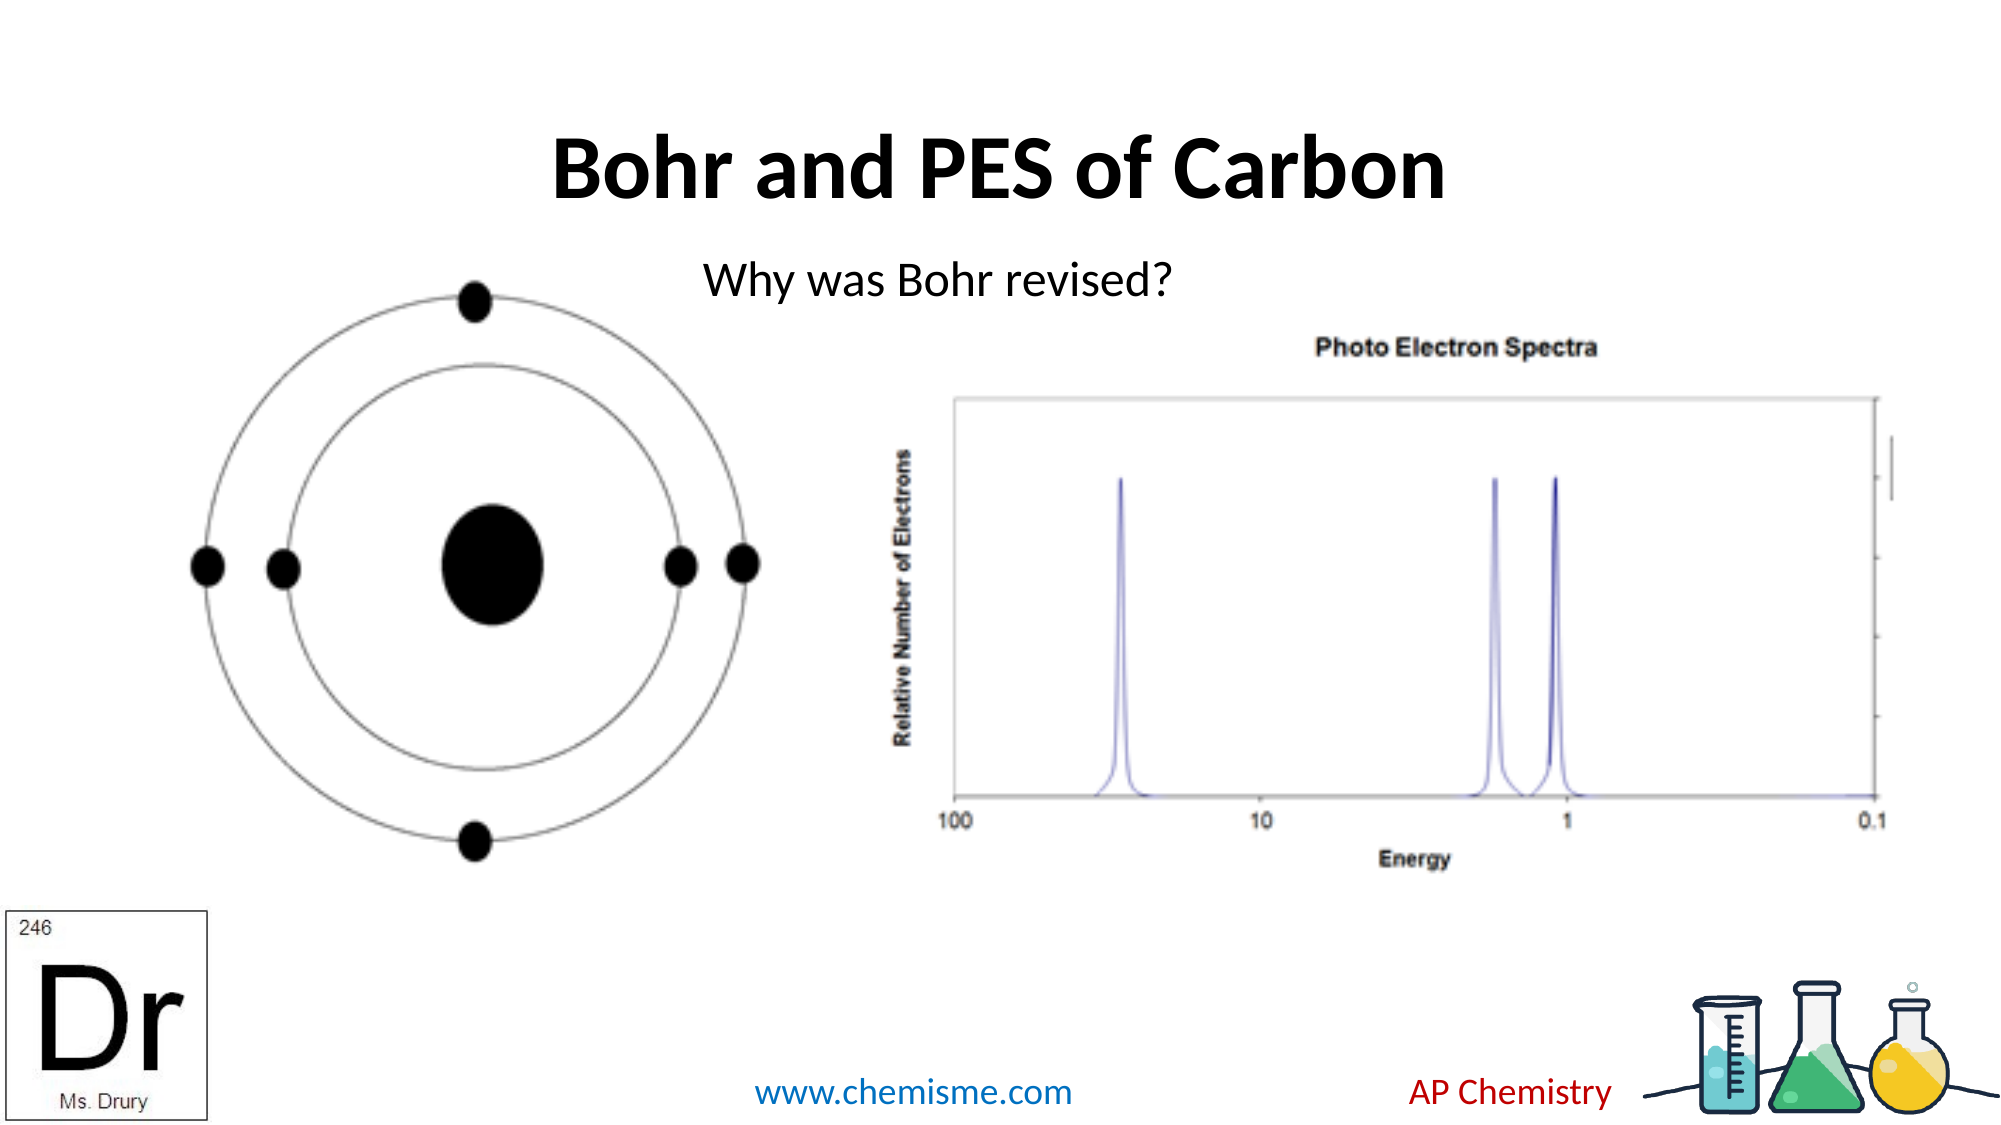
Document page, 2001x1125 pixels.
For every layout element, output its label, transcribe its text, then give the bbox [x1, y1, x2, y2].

picture [1602, 882, 2001, 1125]
picture [0, 905, 212, 1125]
title Bohr and PES of Carbon [137, 59, 1863, 236]
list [0, 239, 1927, 894]
